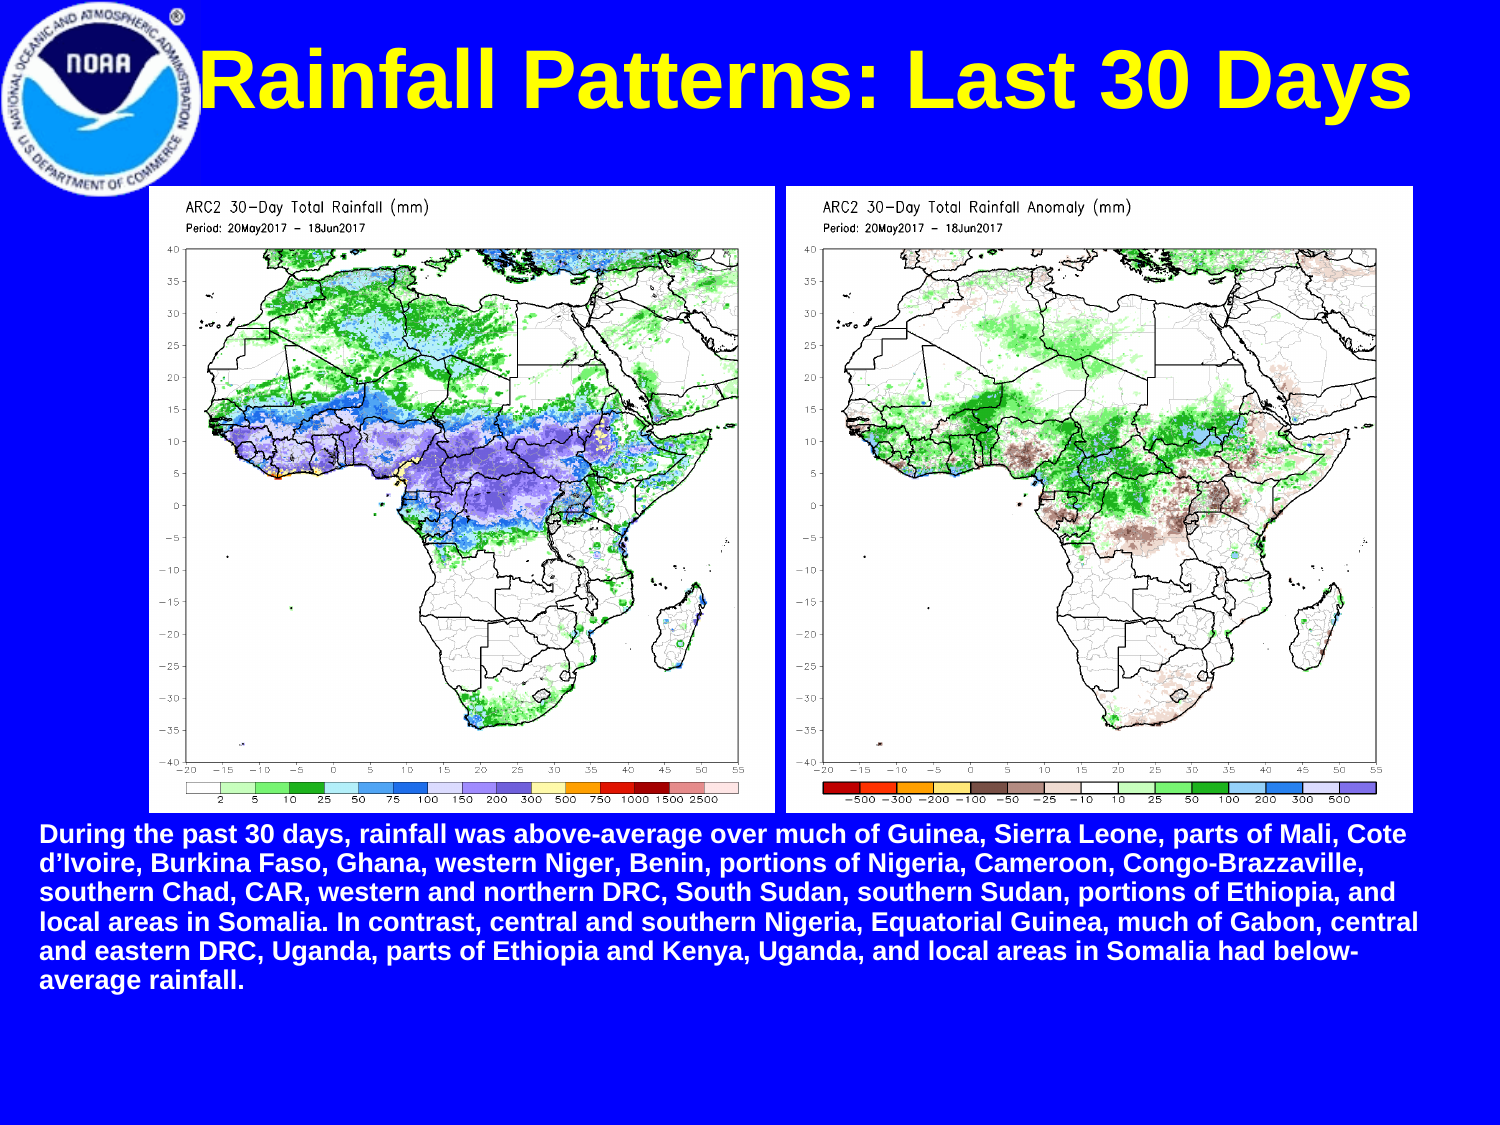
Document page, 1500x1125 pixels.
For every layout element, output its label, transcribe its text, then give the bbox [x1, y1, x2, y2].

title Rainfall Patterns: Last 30 Days [174, 0, 1438, 150]
text_box During the past 30 days, rainfall was above-average over much of Guinea, Sierra Leone, parts of Mali, Cote d’Ivoire, Burkina Faso, Ghana, western Niger, Benin, portions of Nigeria, Cameroon, Congo-Brazzaville, southern Chad, CAR, western and northern DRC, South Sudan, southern Sudan, portions of Ethiopia, and local areas in Somalia. In contrast, central and southern Nigeria, Equatorial Guinea, much of Gabon, central and eastern DRC, Uganda, parts of Ethiopia and Kenya, Uganda, and local areas in Somalia had below-average rainfall. [24, 812, 1475, 1004]
picture [786, 186, 1413, 813]
picture [0, 0, 775, 813]
